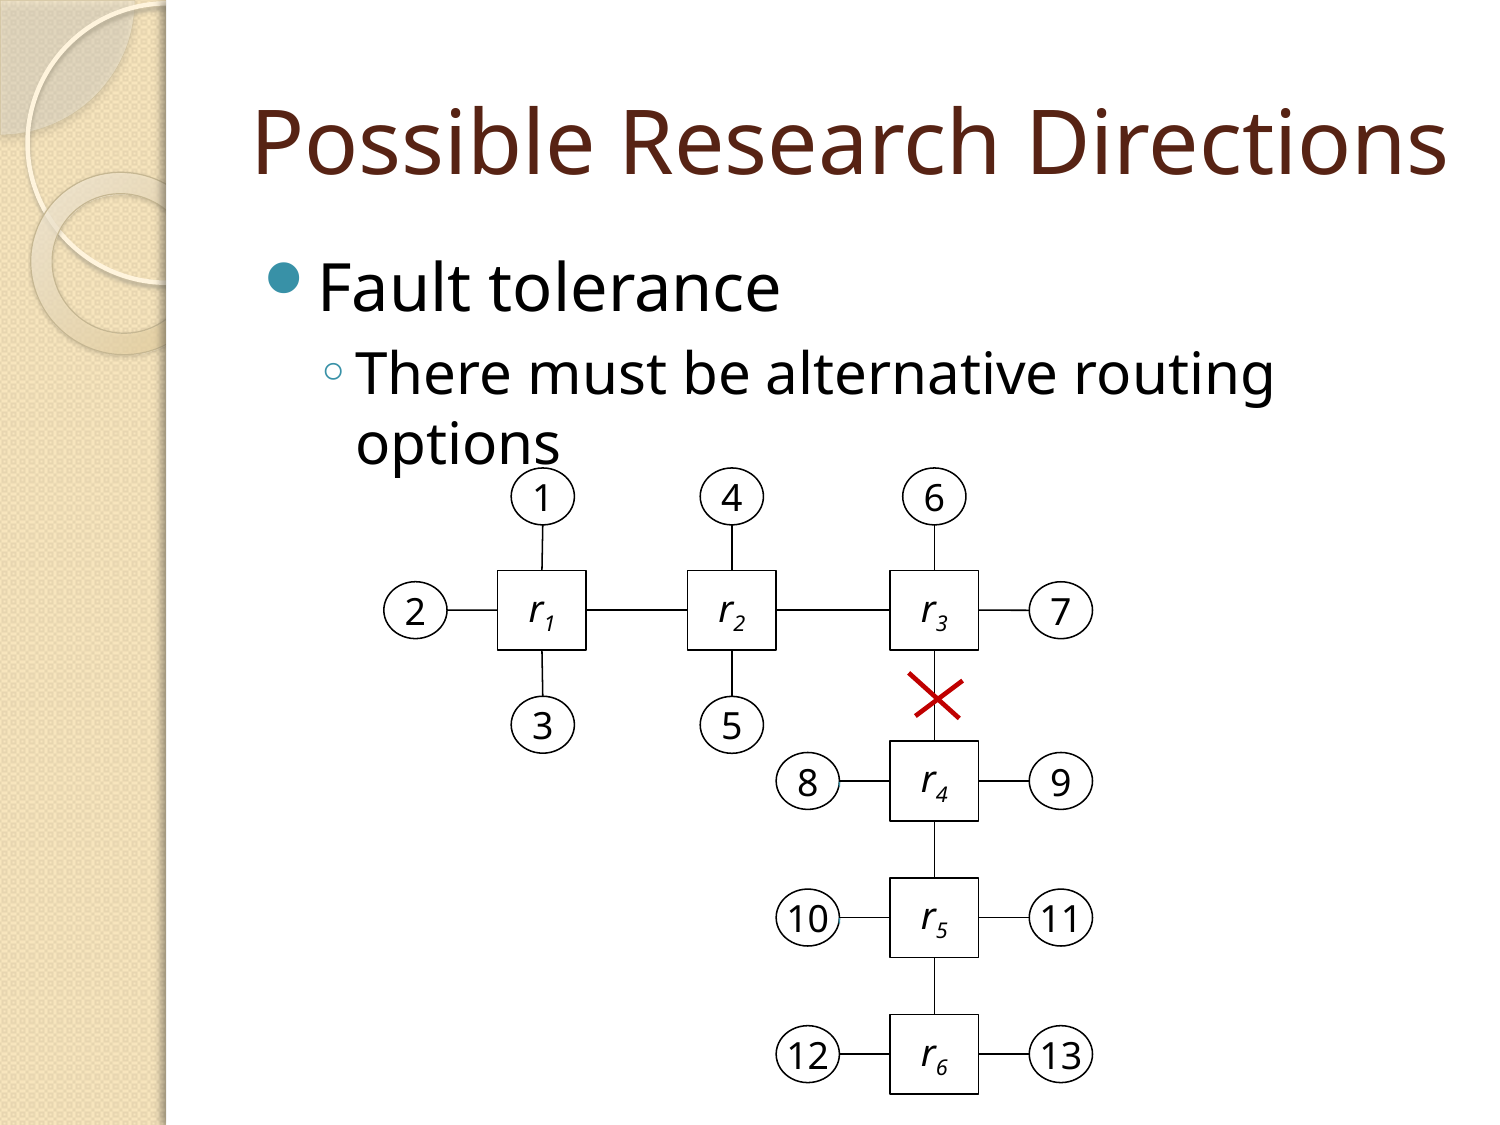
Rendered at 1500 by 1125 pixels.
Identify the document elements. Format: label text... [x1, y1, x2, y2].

list Fault tolerance There must be alternative routing options [235, 237, 1466, 398]
title Possible Research Directions [235, 45, 1466, 233]
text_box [383, 467, 1093, 1095]
